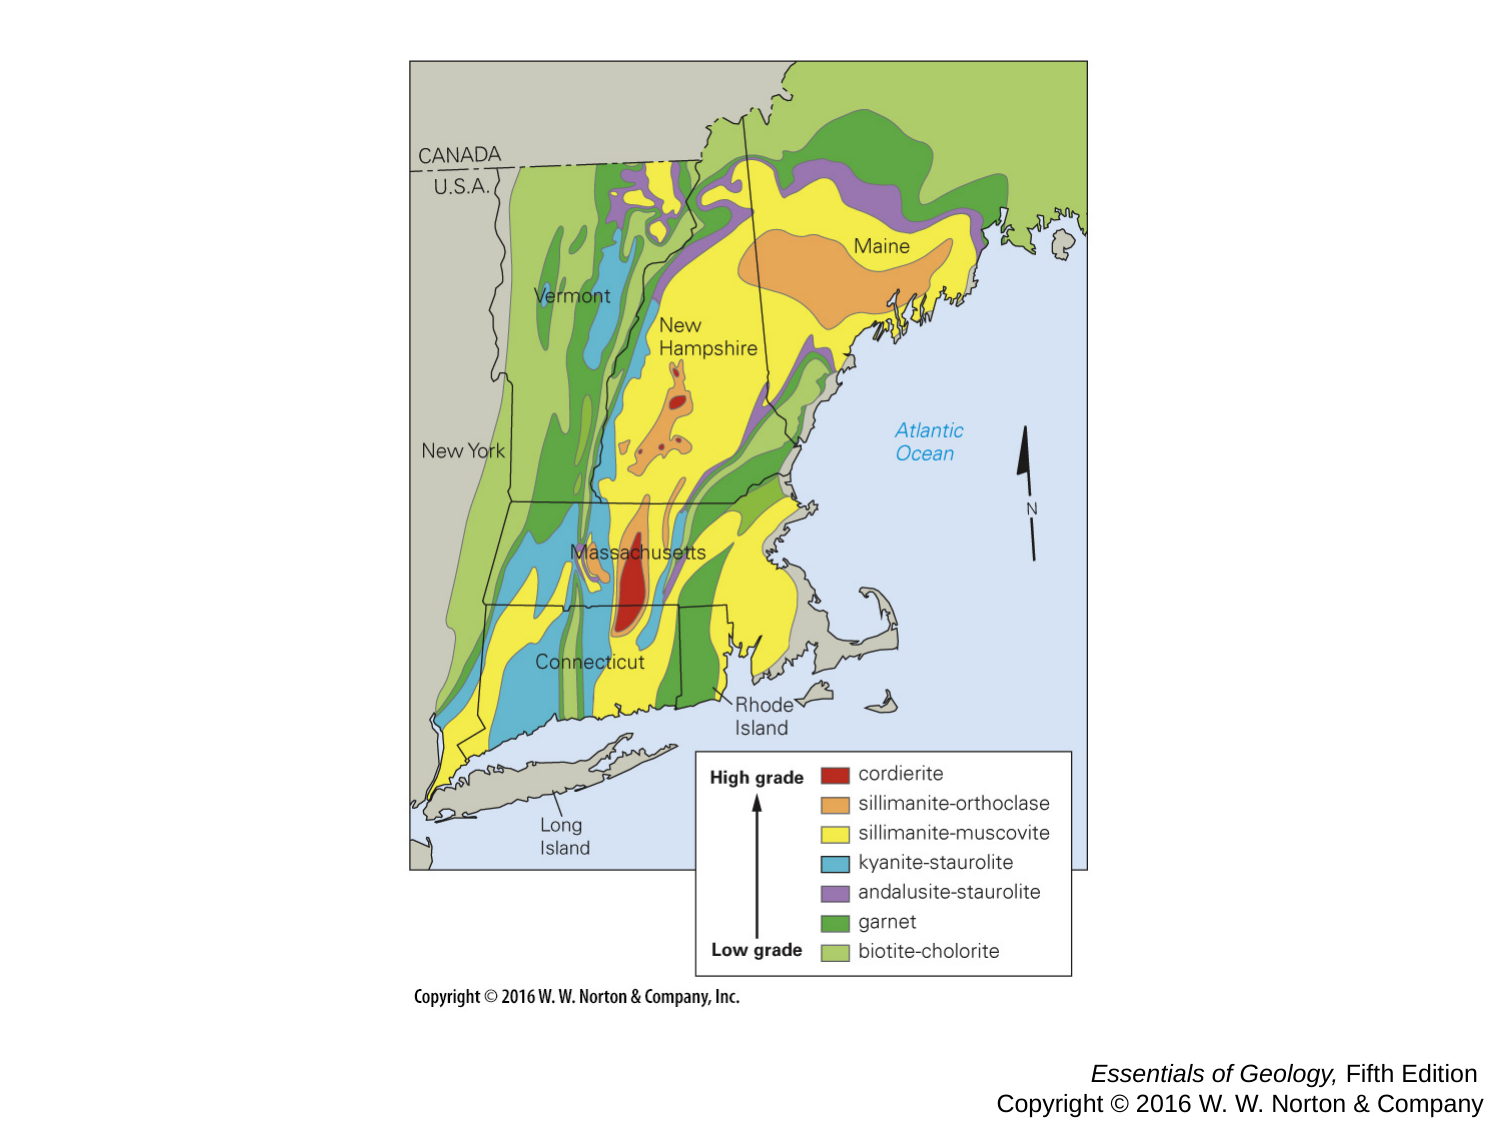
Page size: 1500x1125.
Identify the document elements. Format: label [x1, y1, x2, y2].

picture [404, 51, 1096, 1011]
